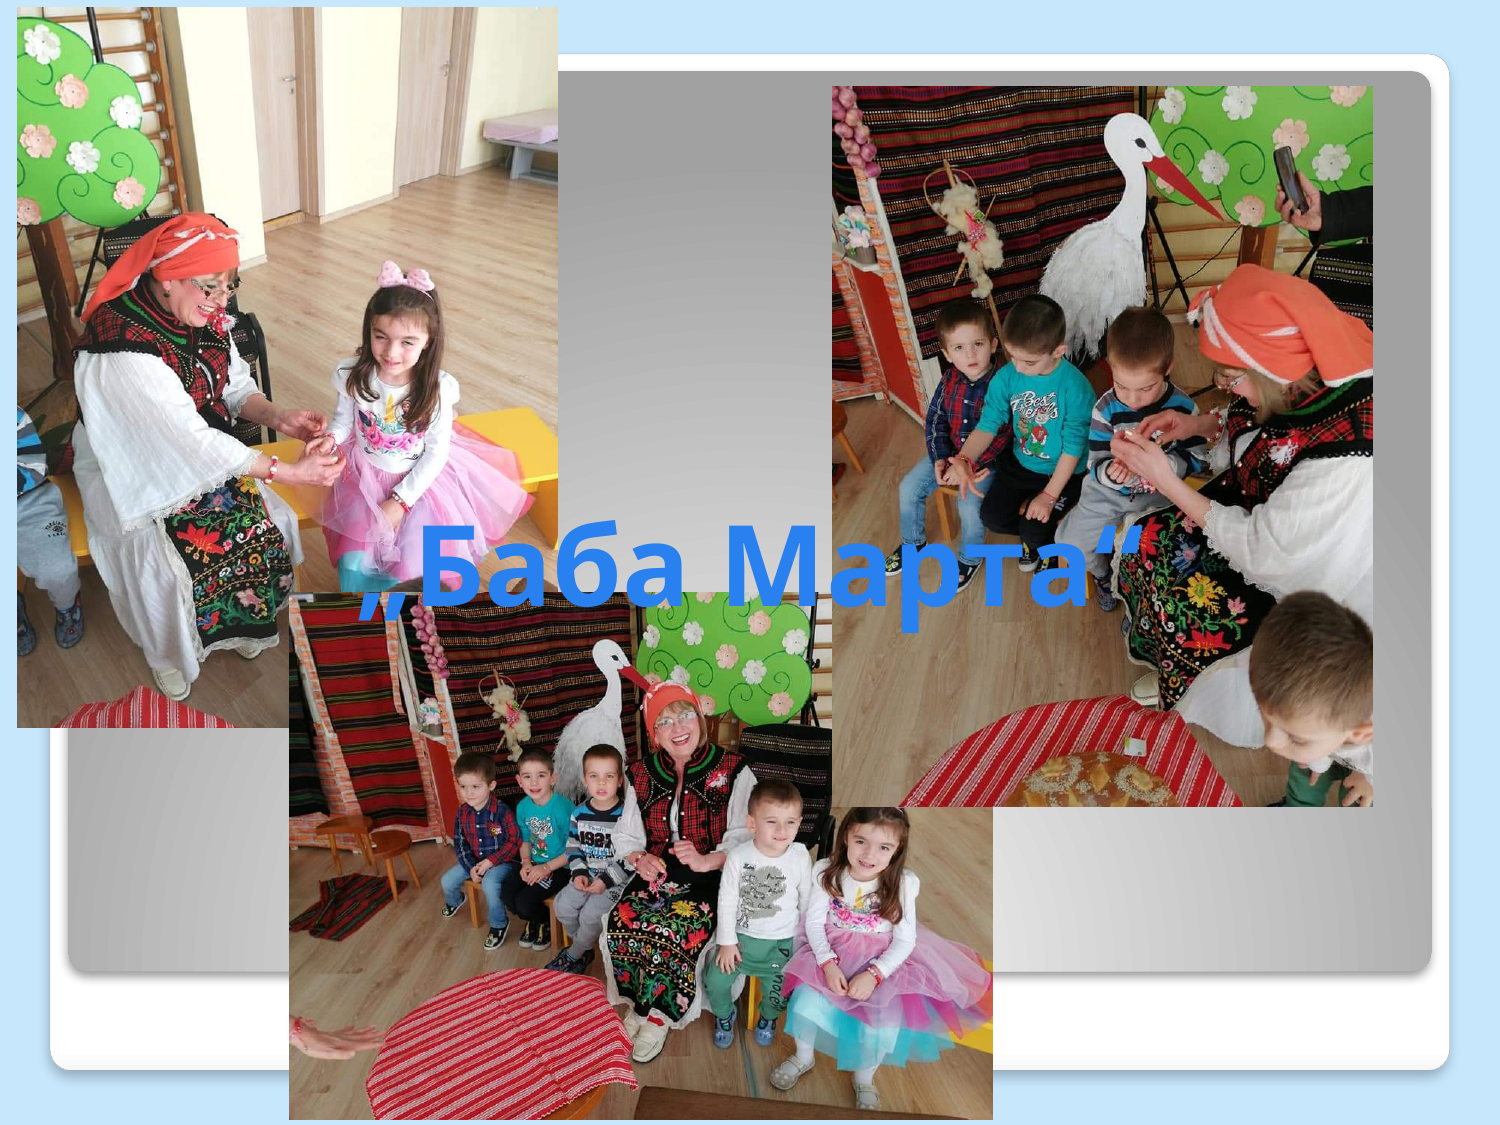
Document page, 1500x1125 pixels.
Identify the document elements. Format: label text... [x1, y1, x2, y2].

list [832, 86, 1373, 808]
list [17, 7, 558, 728]
picture [288, 592, 993, 1120]
text_box „Баба Марта“ [566, 486, 825, 591]
